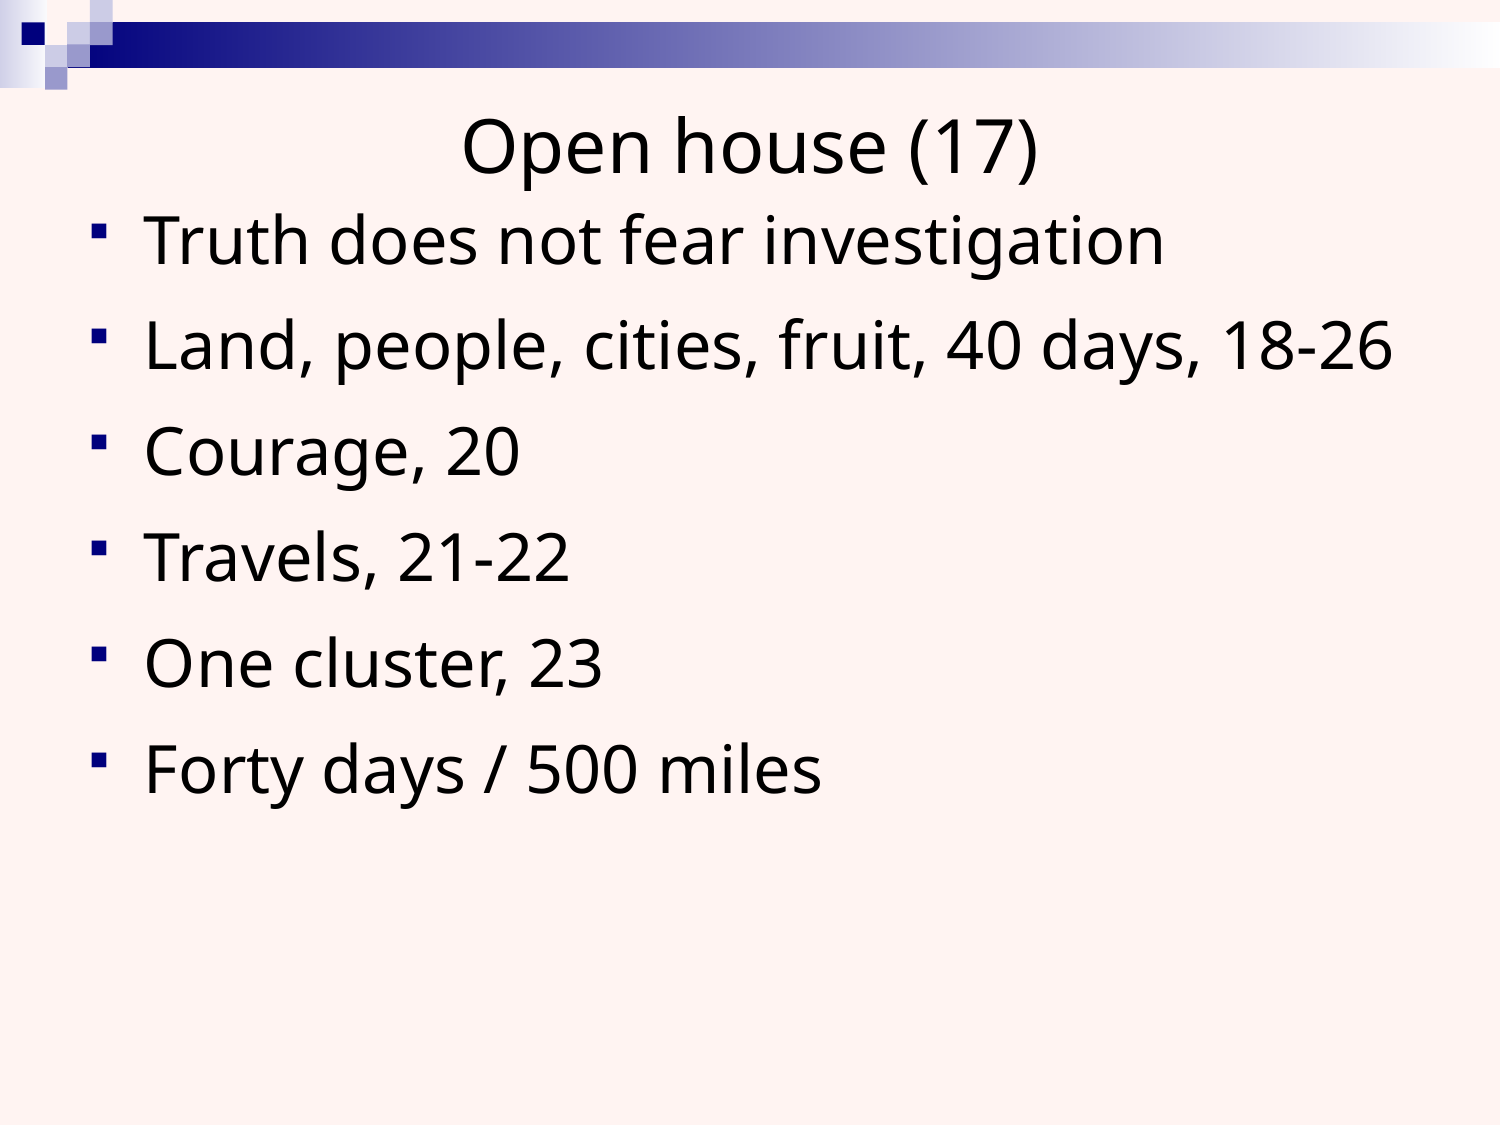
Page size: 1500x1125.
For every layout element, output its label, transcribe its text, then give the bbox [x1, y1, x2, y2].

list Truth does not fear investigation Land, people, cities, fruit, 40 days, 18-26 Courage, 20 Travels, 21-22 One cluster, 23 Forty days / 500 miles [72, 189, 1423, 1050]
title Open house (17) [75, 62, 1425, 225]
